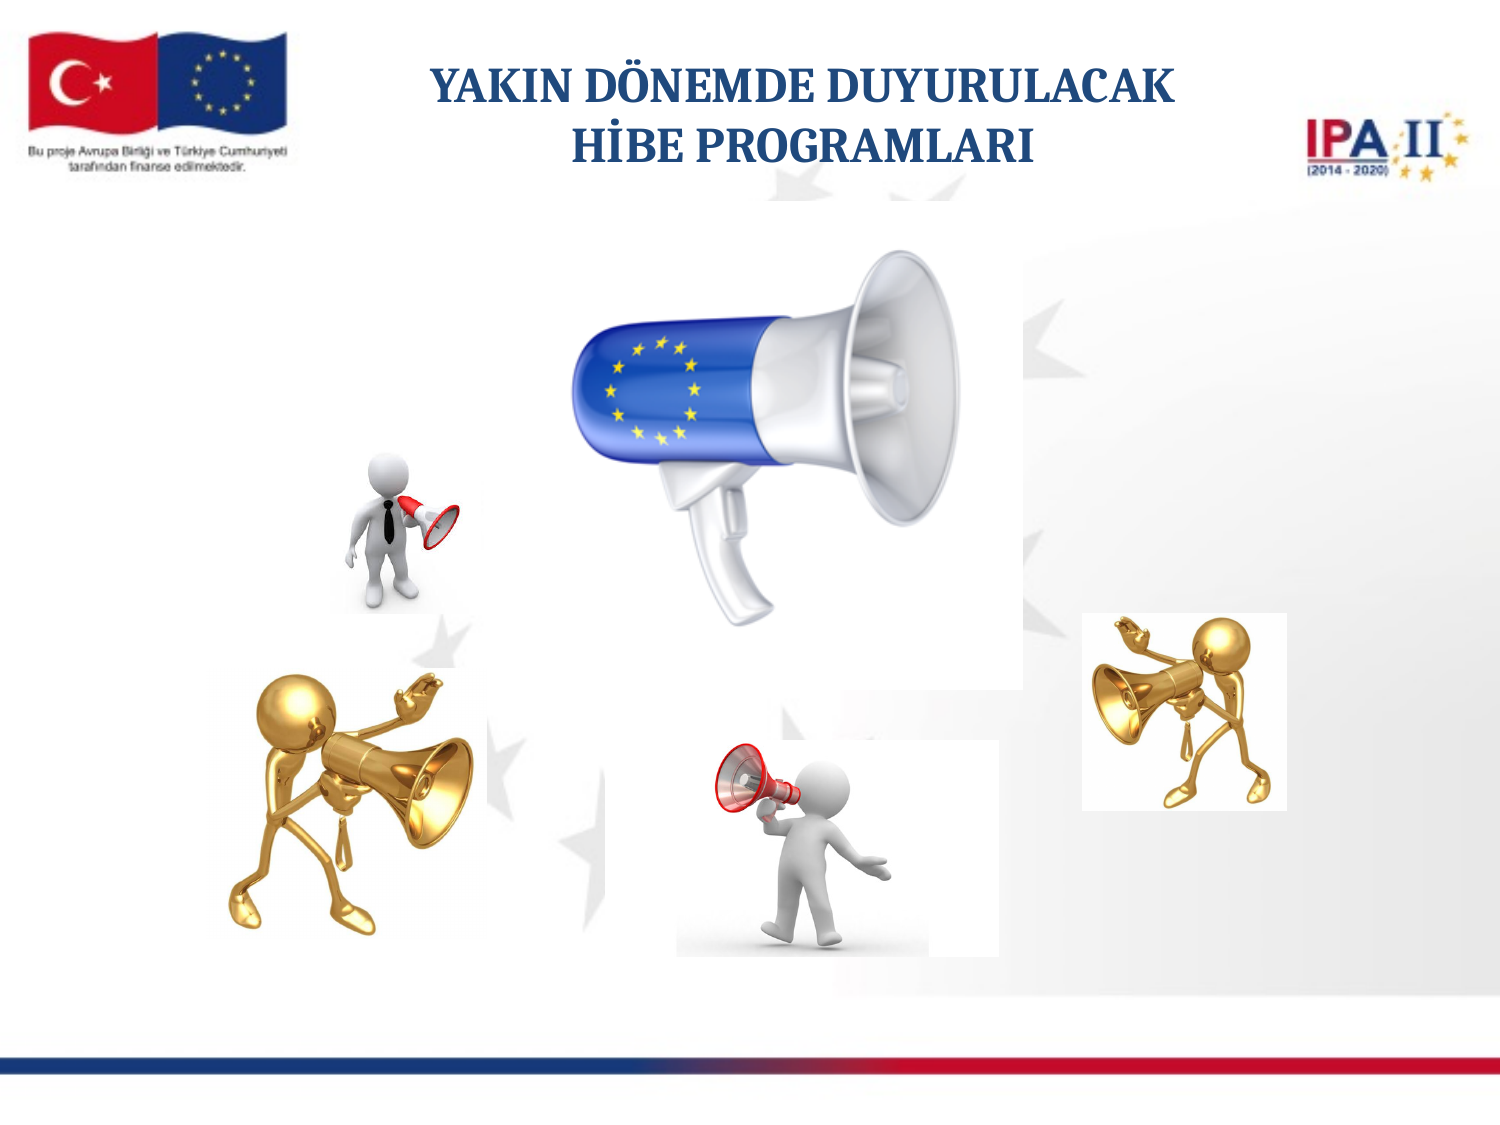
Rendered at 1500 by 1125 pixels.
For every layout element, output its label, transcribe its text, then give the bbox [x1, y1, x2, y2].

text_box YAKIN DÖNEMDE DUYURULACAK HİBE PROGRAMLARI [371, 19, 1235, 207]
picture [0, 0, 1500, 1125]
